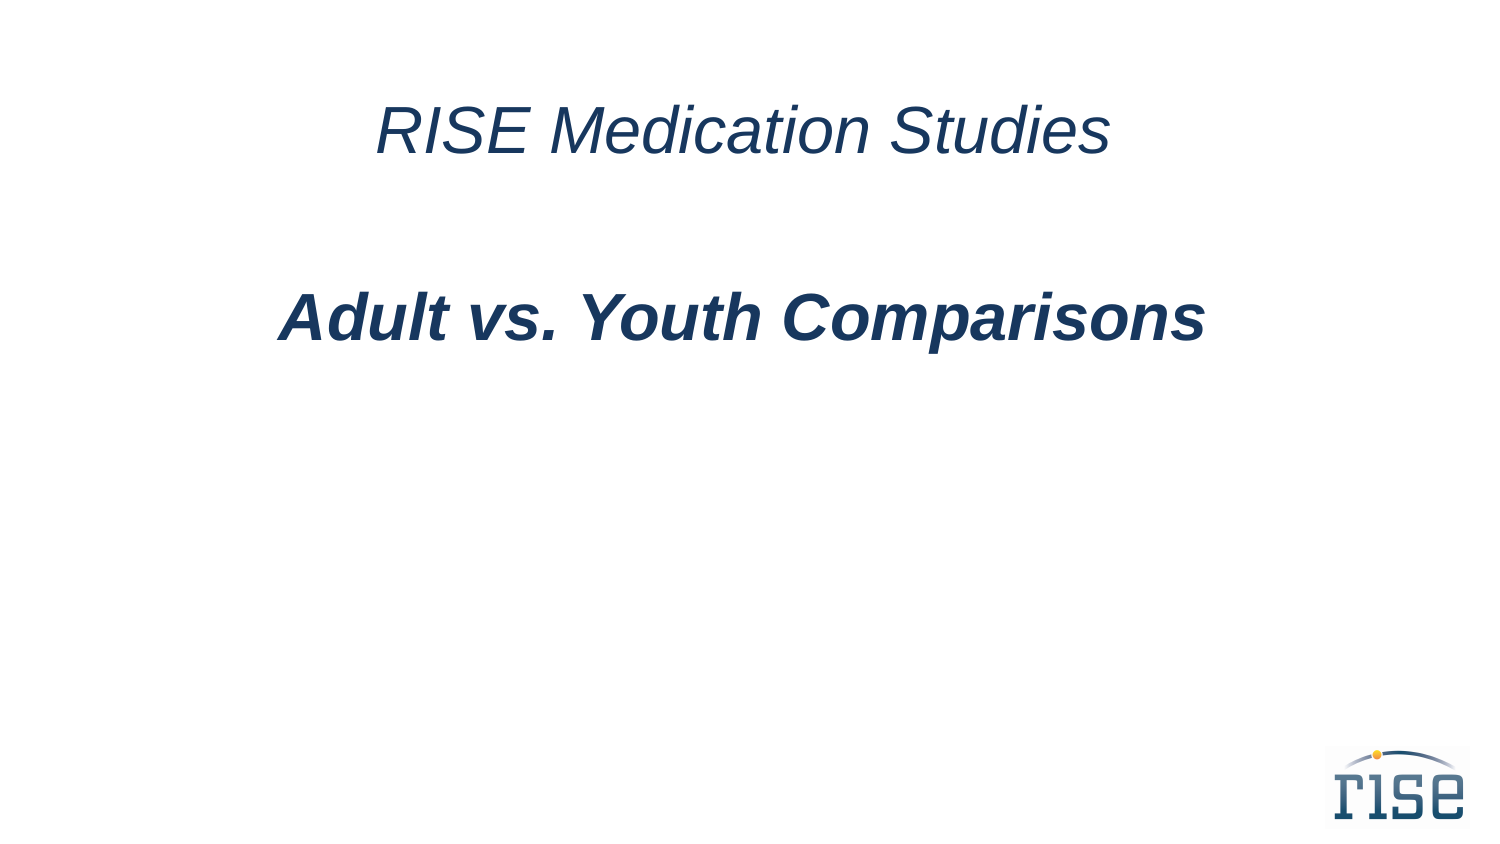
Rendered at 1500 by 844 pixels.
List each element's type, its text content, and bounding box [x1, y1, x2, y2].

picture [1325, 746, 1470, 829]
text_box RISE Medication Studies Adult vs. Youth Comparisons [35, 79, 1452, 793]
